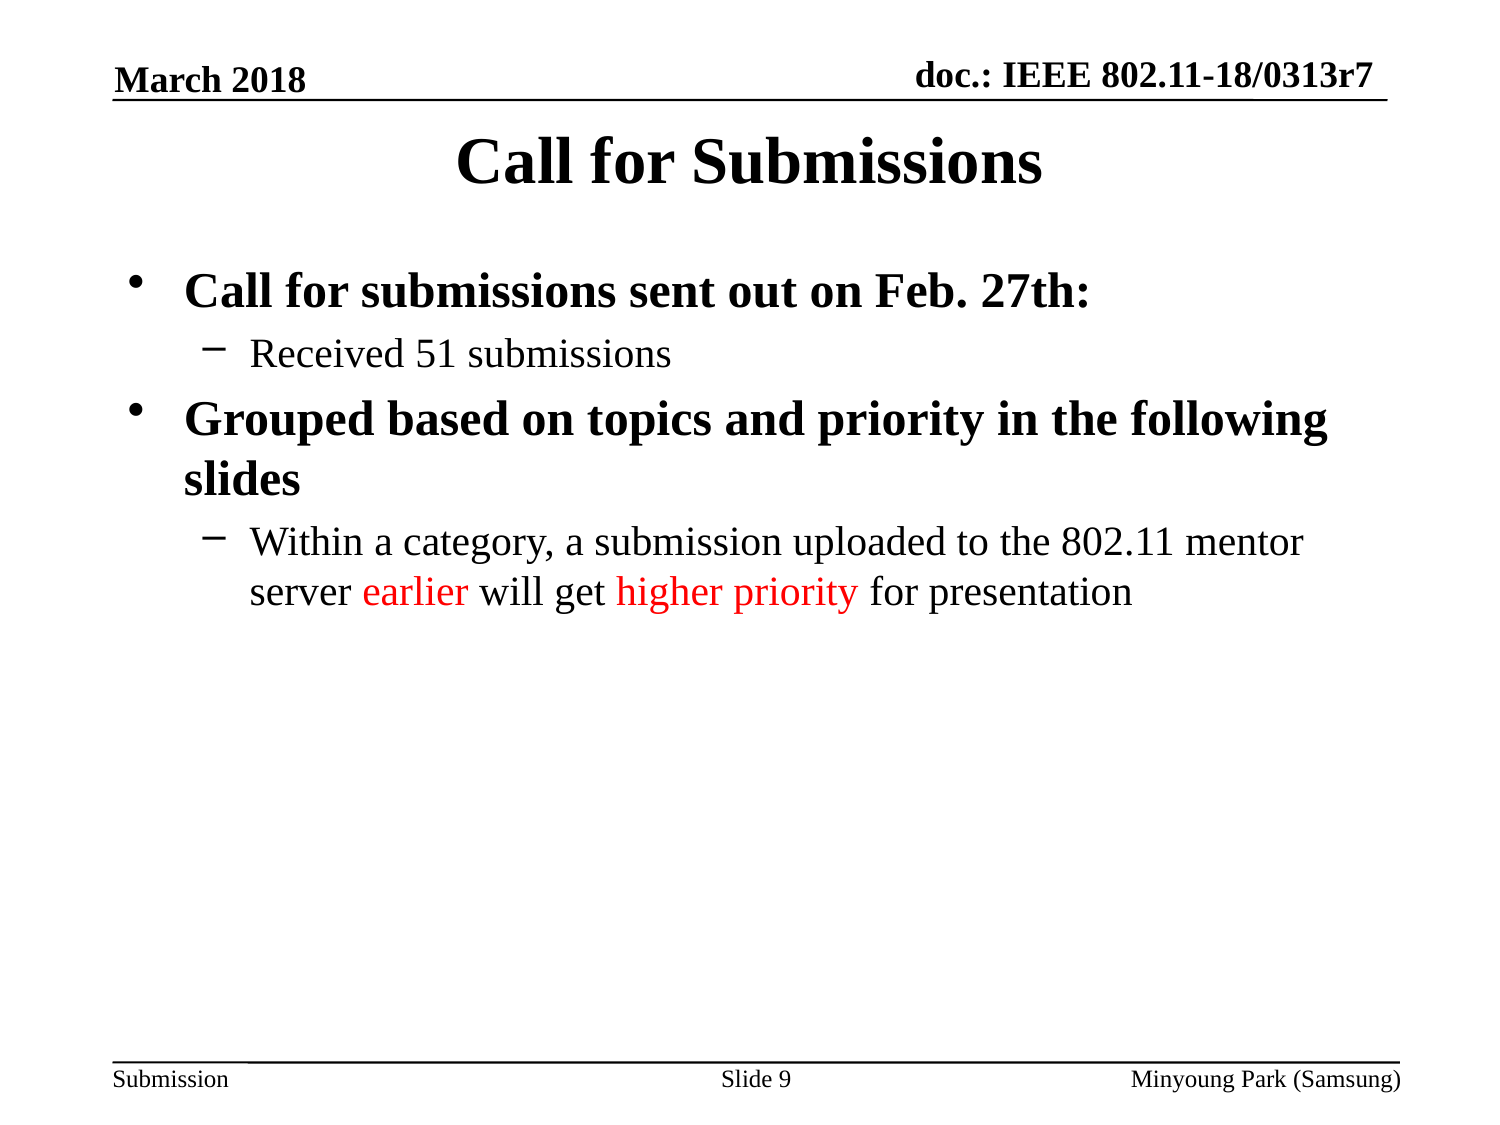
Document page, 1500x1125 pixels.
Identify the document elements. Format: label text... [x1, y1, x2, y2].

slide_number Slide 9 [712, 1061, 800, 1093]
footer Minyoung Park (Samsung) [949, 1061, 1402, 1093]
list Call for submissions sent out on Feb. 27th: Received 51 submissions Grouped based on topics and priority in the following slides Within a category, a submission uploaded to the 802.11 mentor server earlier will get higher priority for presentation [112, 249, 1388, 1063]
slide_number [114, 54, 335, 101]
title Call for Submissions [112, 112, 1388, 201]
